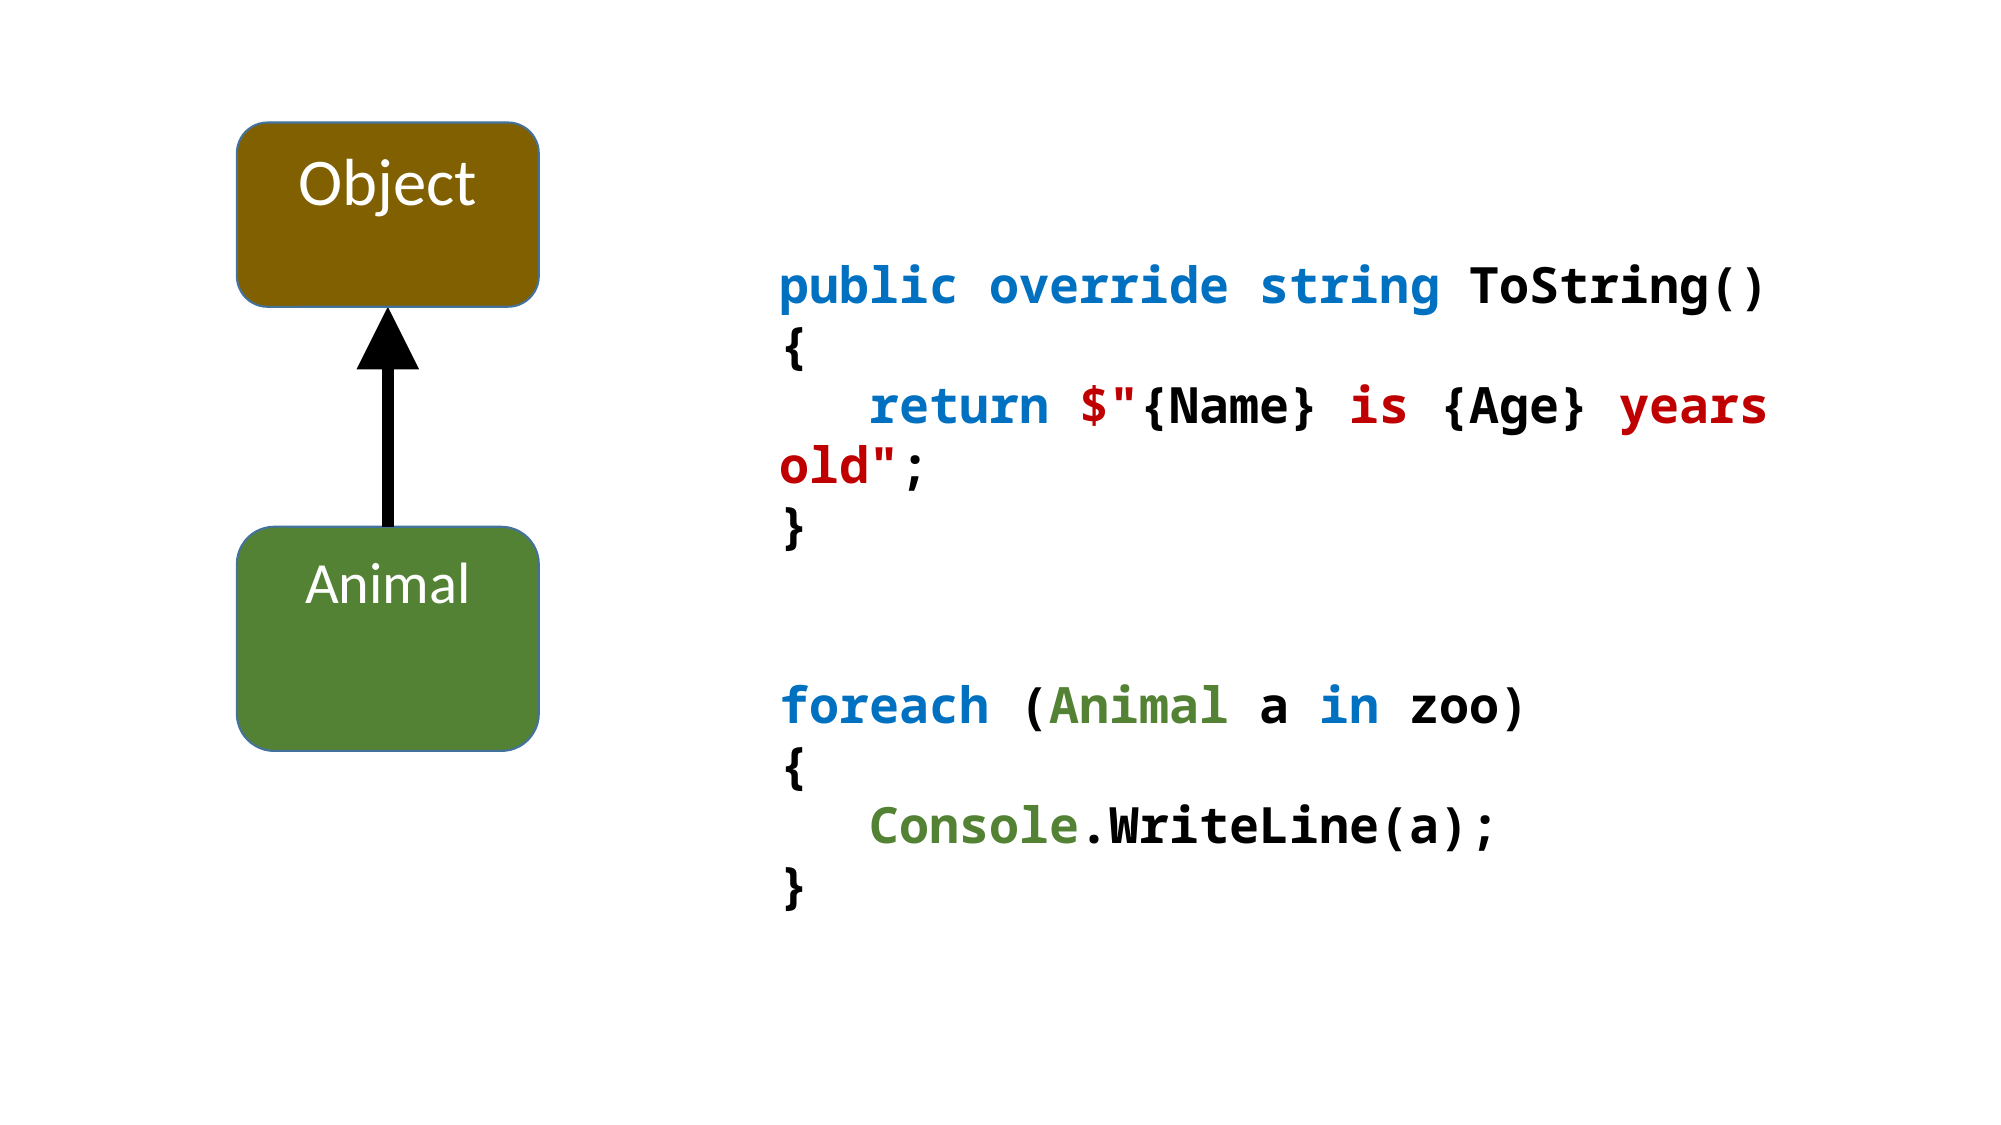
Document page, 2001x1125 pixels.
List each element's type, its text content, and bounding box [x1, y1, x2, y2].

text_box public override string ToString() { return $"{Name} is {Age} years old"; } foreach (Animal a in zoo) { Console.WriteLine(a); } [764, 65, 1926, 981]
text_box Object [235, 121, 540, 308]
text_box Animal [235, 525, 540, 752]
